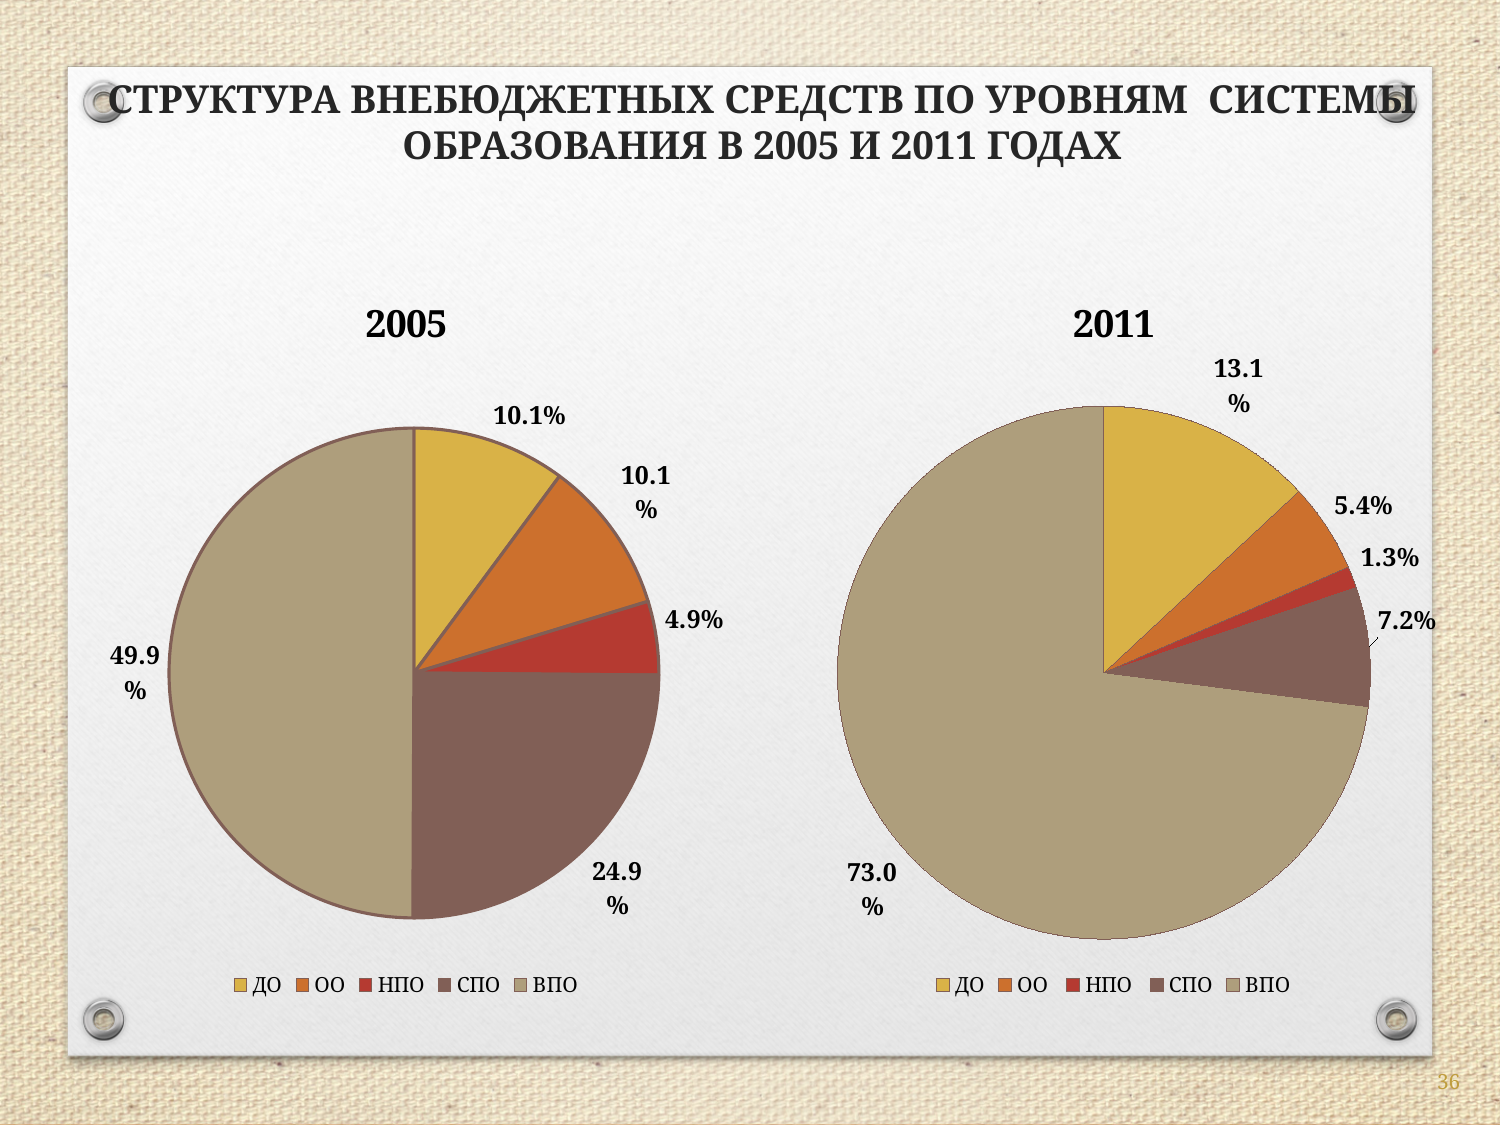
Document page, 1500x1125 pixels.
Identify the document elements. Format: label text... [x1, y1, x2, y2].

chart [74, 262, 738, 1006]
chart [762, 262, 1466, 1006]
title Структура внебюджетных средств по уровням системы образования в 2005 и 2011 годах [49, 66, 1475, 176]
slide_number 36 [1350, 1062, 1475, 1103]
picture [0, 0, 1500, 1125]
